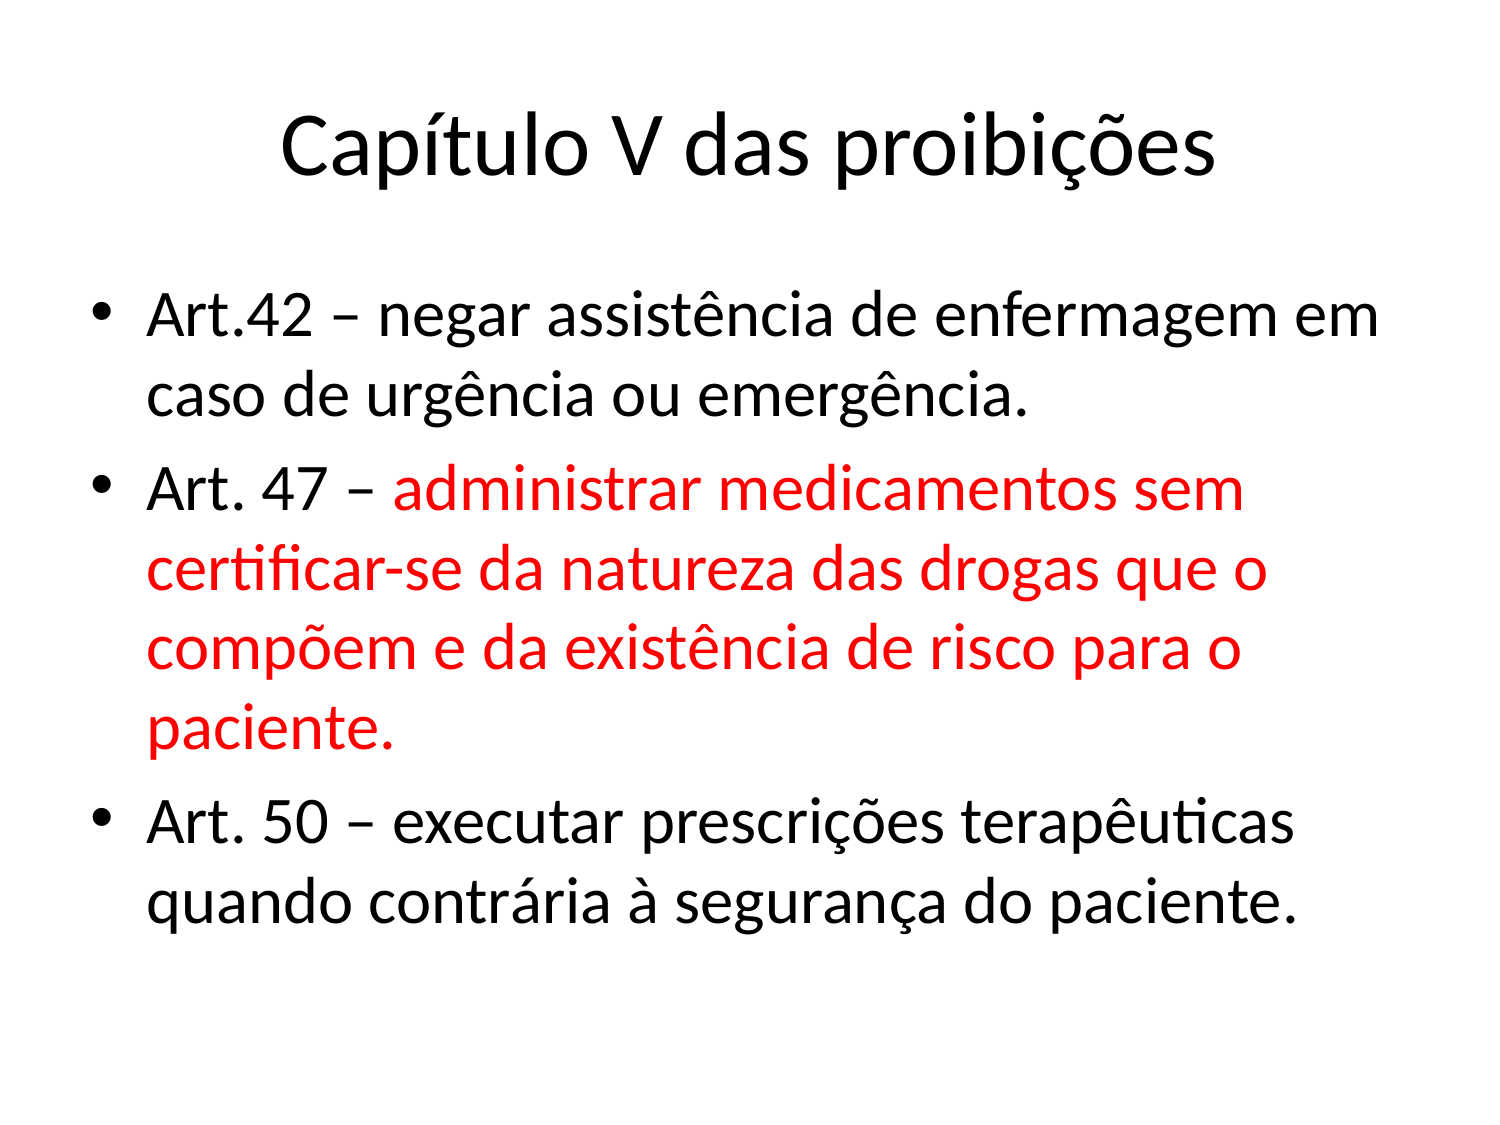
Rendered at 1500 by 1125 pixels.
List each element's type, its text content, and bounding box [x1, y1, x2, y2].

list Art.42 – negar assistência de enfermagem em caso de urgência ou emergência. Art. 47 – administrar medicamentos sem certificar-se da natureza das drogas que o compõem e da existência de risco para o paciente. Art. 50 – executar prescrições terapêuticas quando contrária à segurança do paciente. [75, 262, 1425, 1005]
title Capítulo V das proibições [75, 45, 1425, 233]
